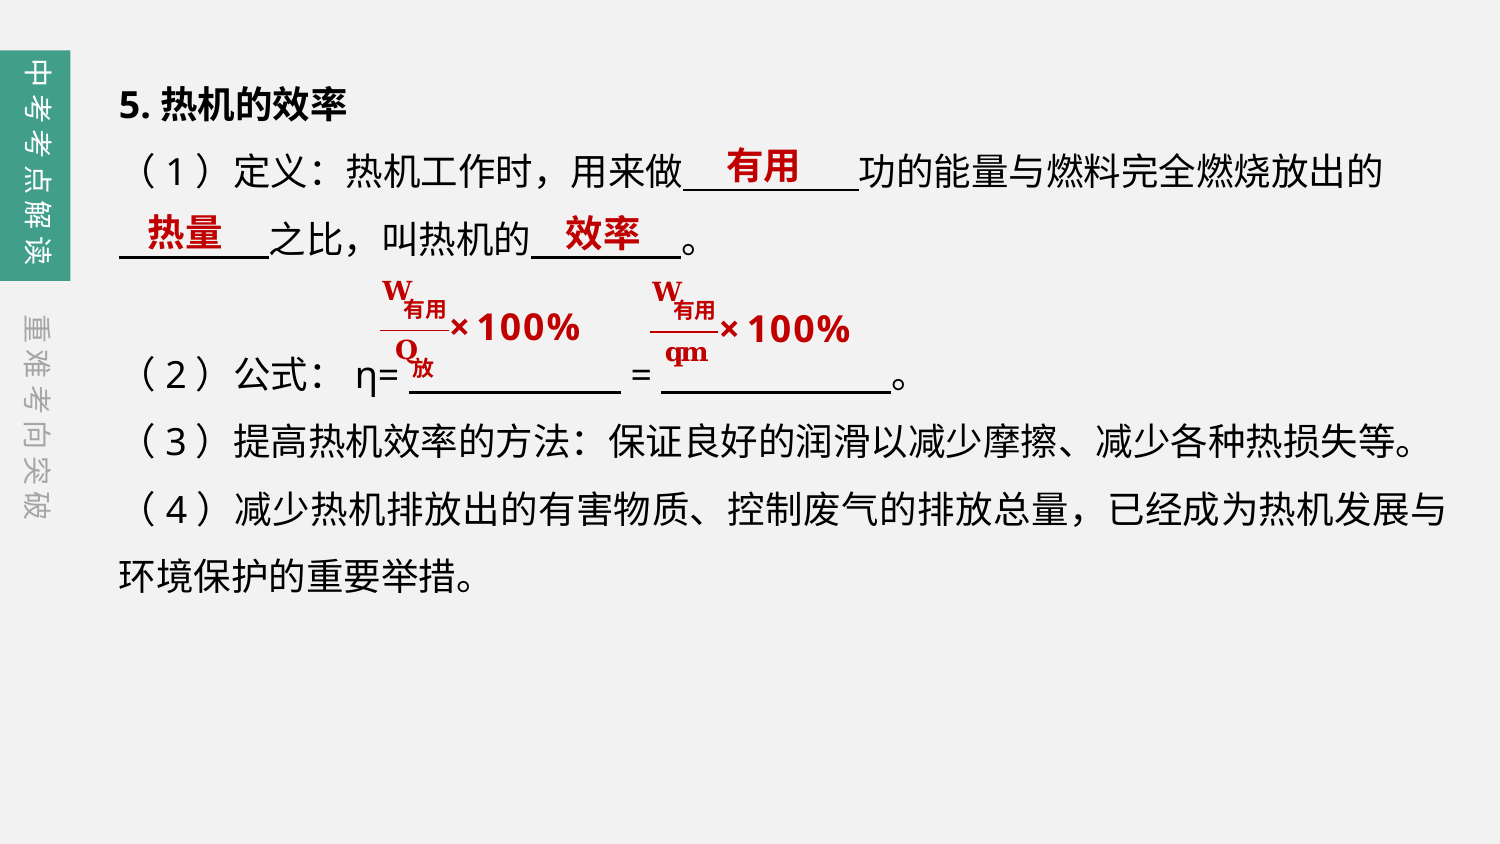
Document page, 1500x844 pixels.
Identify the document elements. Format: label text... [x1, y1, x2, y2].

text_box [0, 47, 71, 281]
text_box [649, 273, 959, 401]
text_box 热量 [141, 180, 257, 261]
text_box 有用 [720, 113, 837, 194]
text_box 重难考向突破 [15, 302, 63, 534]
text_box 5.热机的效率 （1）定义：热机工作时，用来做 功的能量与燃料完全燃烧放出的 之比，叫热机的 。 （2）公式：η= = 。 （3）提高热机效率的方法：保证良好的润滑以减少摩擦、减少各种热损失等。 （4）减少热机排放出的有害物质、控制废气的排放总量，已经成为热机发展与环境保护的重要举措。 [113, 52, 1456, 605]
text_box 效率 [559, 181, 673, 261]
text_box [380, 266, 658, 395]
